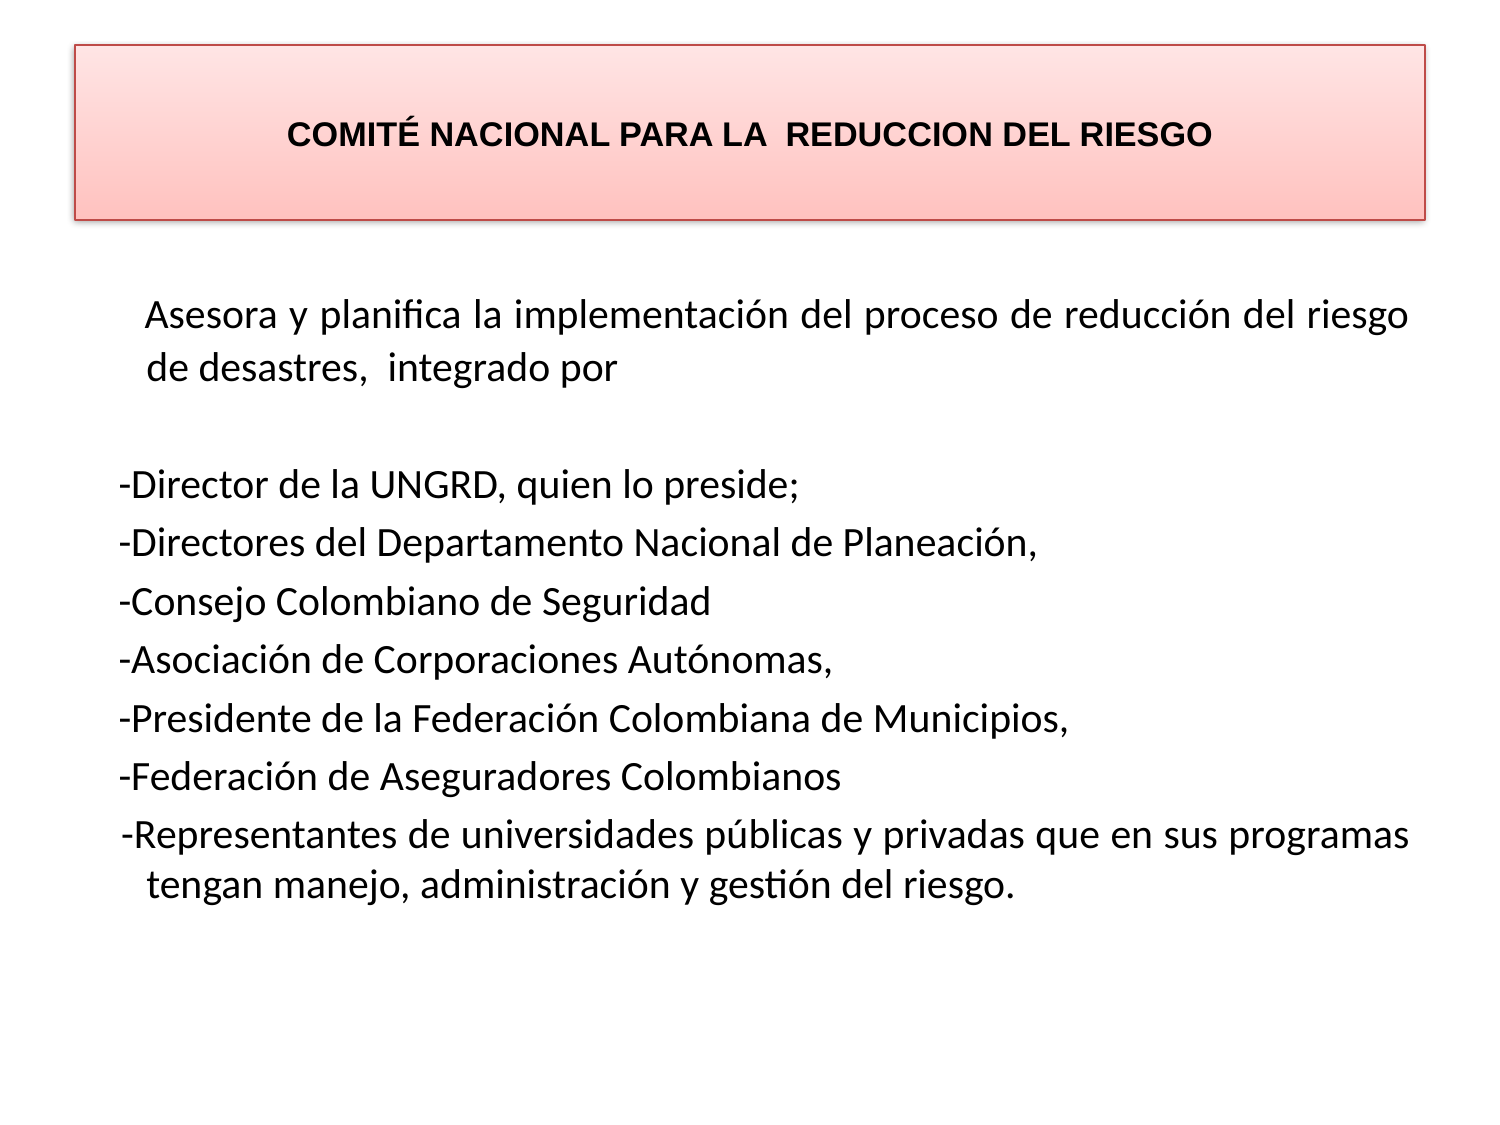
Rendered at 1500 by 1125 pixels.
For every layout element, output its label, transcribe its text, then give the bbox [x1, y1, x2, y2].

list Asesora y planifica la implementación del proceso de reducción del riesgo de desastres, integrado por -Director de la UNGRD, quien lo preside; -Directores del Departamento Nacional de Planeación, -Consejo Colombiano de Seguridad -Asociación de Corporaciones Autónomas, -Presidente de la Federación Colombiana de Municipios, -Federación de Aseguradores Colombianos -Representantes de universidades públicas y privadas que en sus programas tengan manejo, administración y gestión del riesgo. [75, 262, 1425, 1005]
title COMITÉ NACIONAL PARA LA REDUCCION DEL RIESGO [74, 44, 1426, 221]
